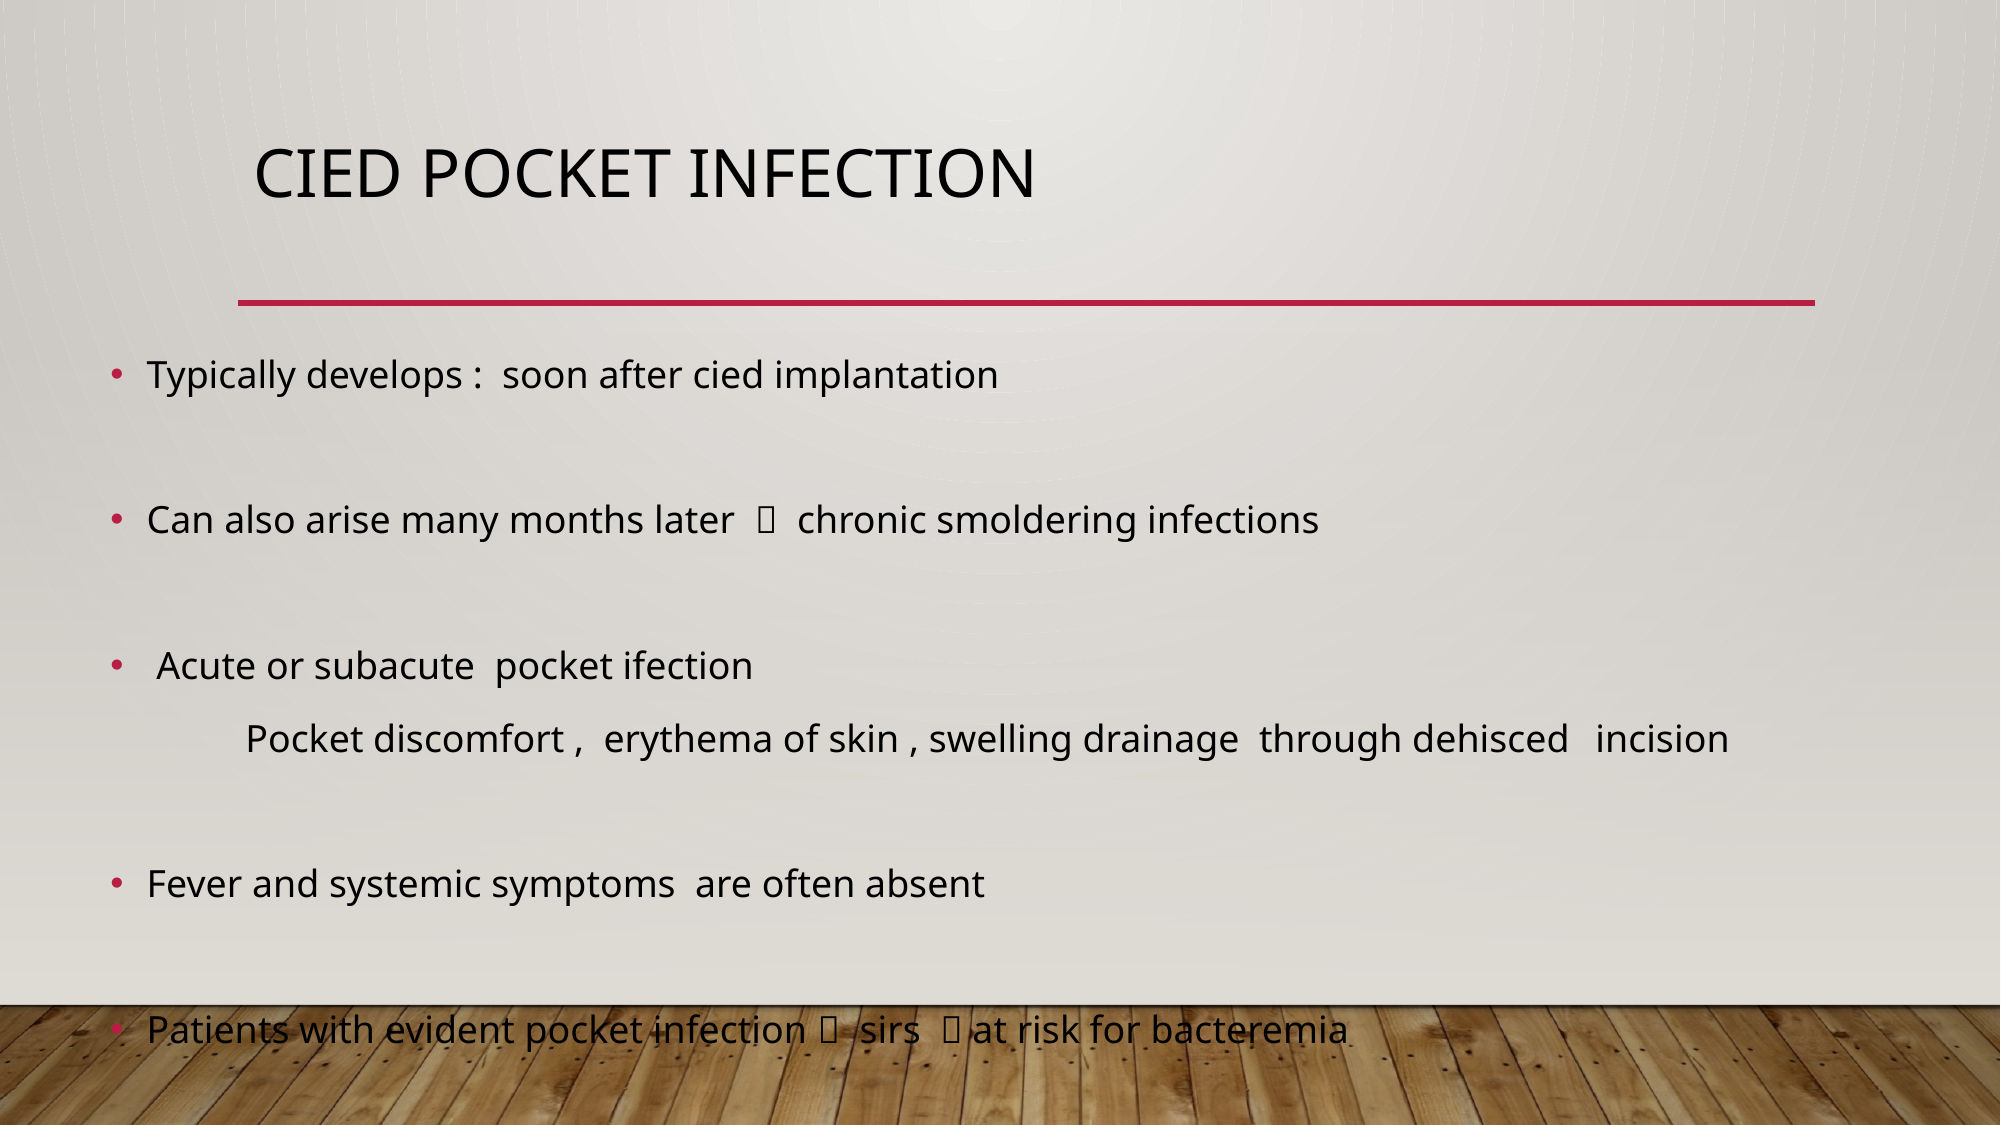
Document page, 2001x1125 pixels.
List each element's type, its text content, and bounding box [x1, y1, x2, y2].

title CIED POCKET INFECTION [238, 131, 1814, 305]
list Typically develops : soon after cied implantation Can also arise many months later  chronic smoldering infections Acute or subacute pocket ifection Pocket discomfort , erythema of skin , swelling drainage through dehisced incision Fever and systemic symptoms are often absent Patients with evident pocket infection  sirs  at risk for bacteremia [95, 334, 1905, 1059]
picture [0, 1005, 2000, 1125]
